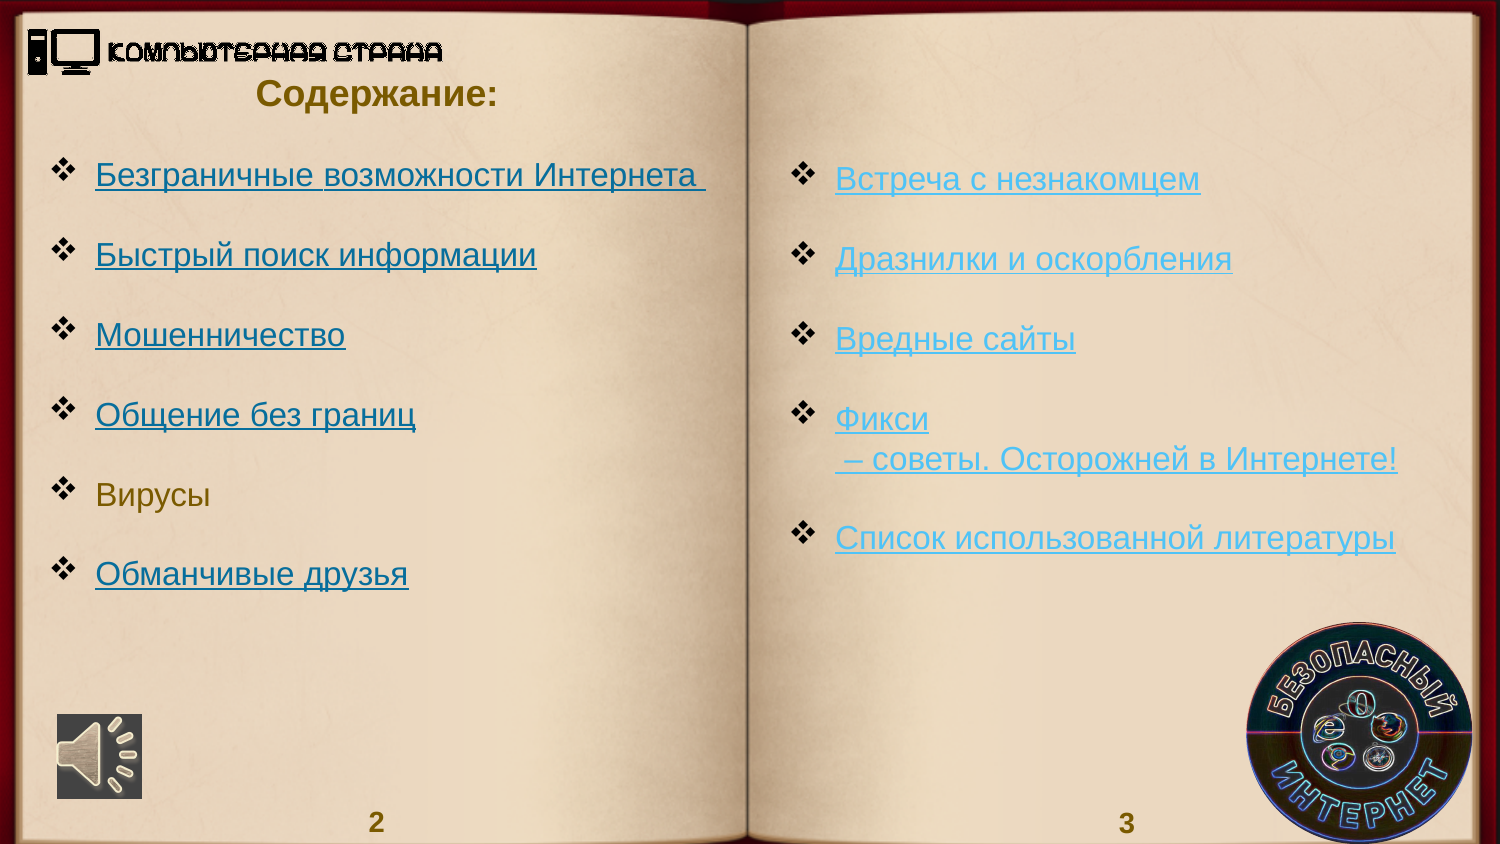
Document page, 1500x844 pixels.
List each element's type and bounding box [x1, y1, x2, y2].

picture [55, 713, 143, 801]
text_box [0, 0, 1500, 844]
picture [1245, 621, 1473, 844]
picture [26, 23, 447, 82]
